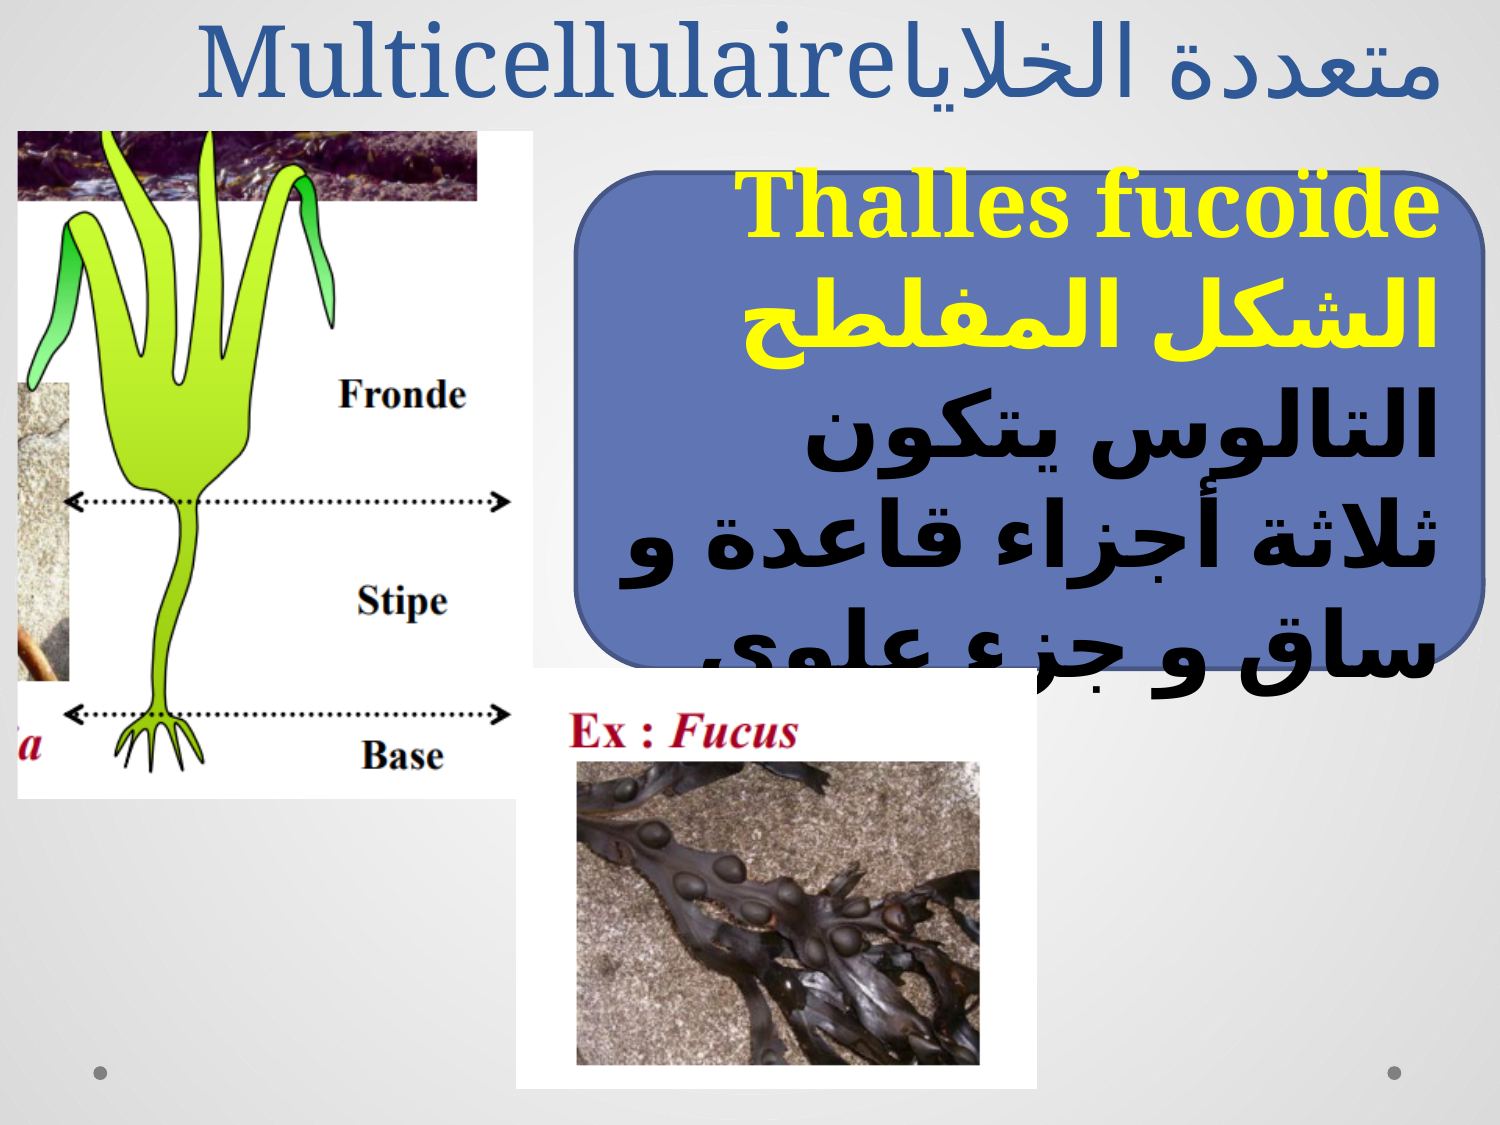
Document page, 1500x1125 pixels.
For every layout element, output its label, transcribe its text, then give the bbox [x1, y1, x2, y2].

title متعددة الخلاياMulticellulaire [112, 19, 1463, 126]
text_box Thalles fucoïde الشكل المفلطح التالوس يتكون ثلاثة أجزاء قاعدة و ساق و جزء علوي [573, 170, 1486, 672]
picture [17, 124, 1038, 1089]
